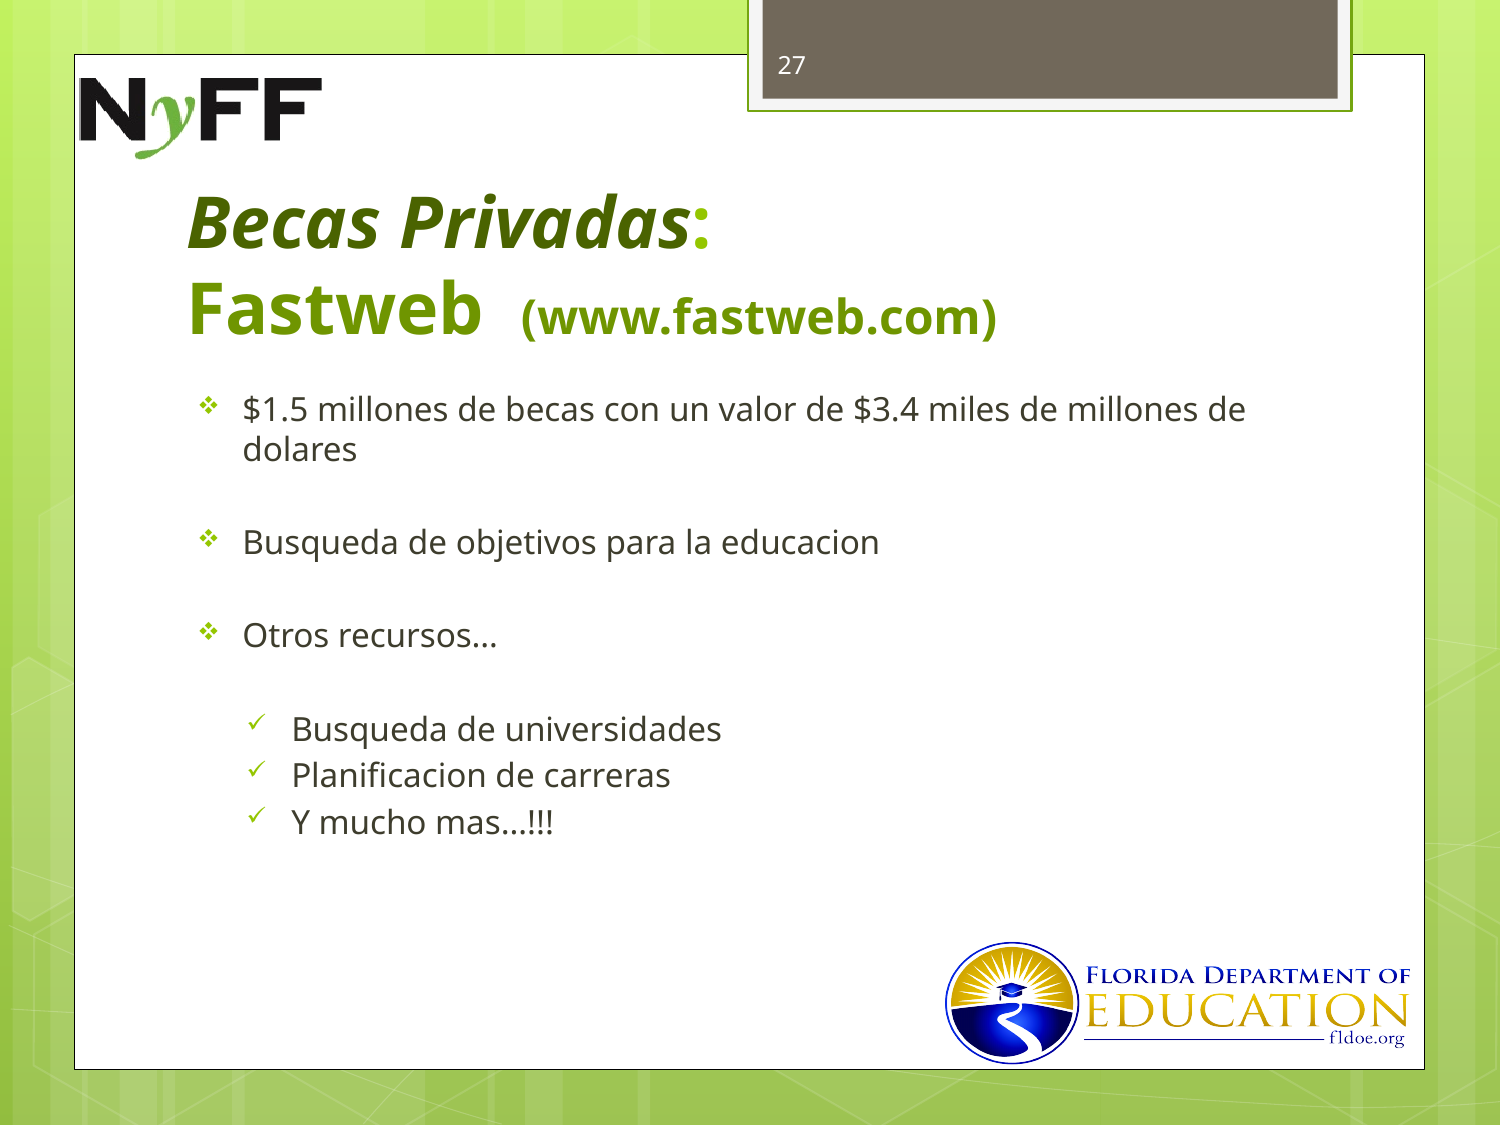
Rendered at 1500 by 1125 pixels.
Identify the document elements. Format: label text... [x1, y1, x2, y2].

slide_number 27 [762, 36, 982, 97]
list $1.5 millones de becas con un valor de $3.4 miles de millones de dolares Busqueda de objetivos para la educacion Otros recursos… Busqueda de universidades Planificacion de carreras Y mucho mas…!!! [171, 381, 1283, 957]
title Becas Privadas: Fastweb (www.fastweb.com) [171, 168, 1324, 357]
picture [62, 49, 338, 176]
picture [912, 916, 1443, 1090]
